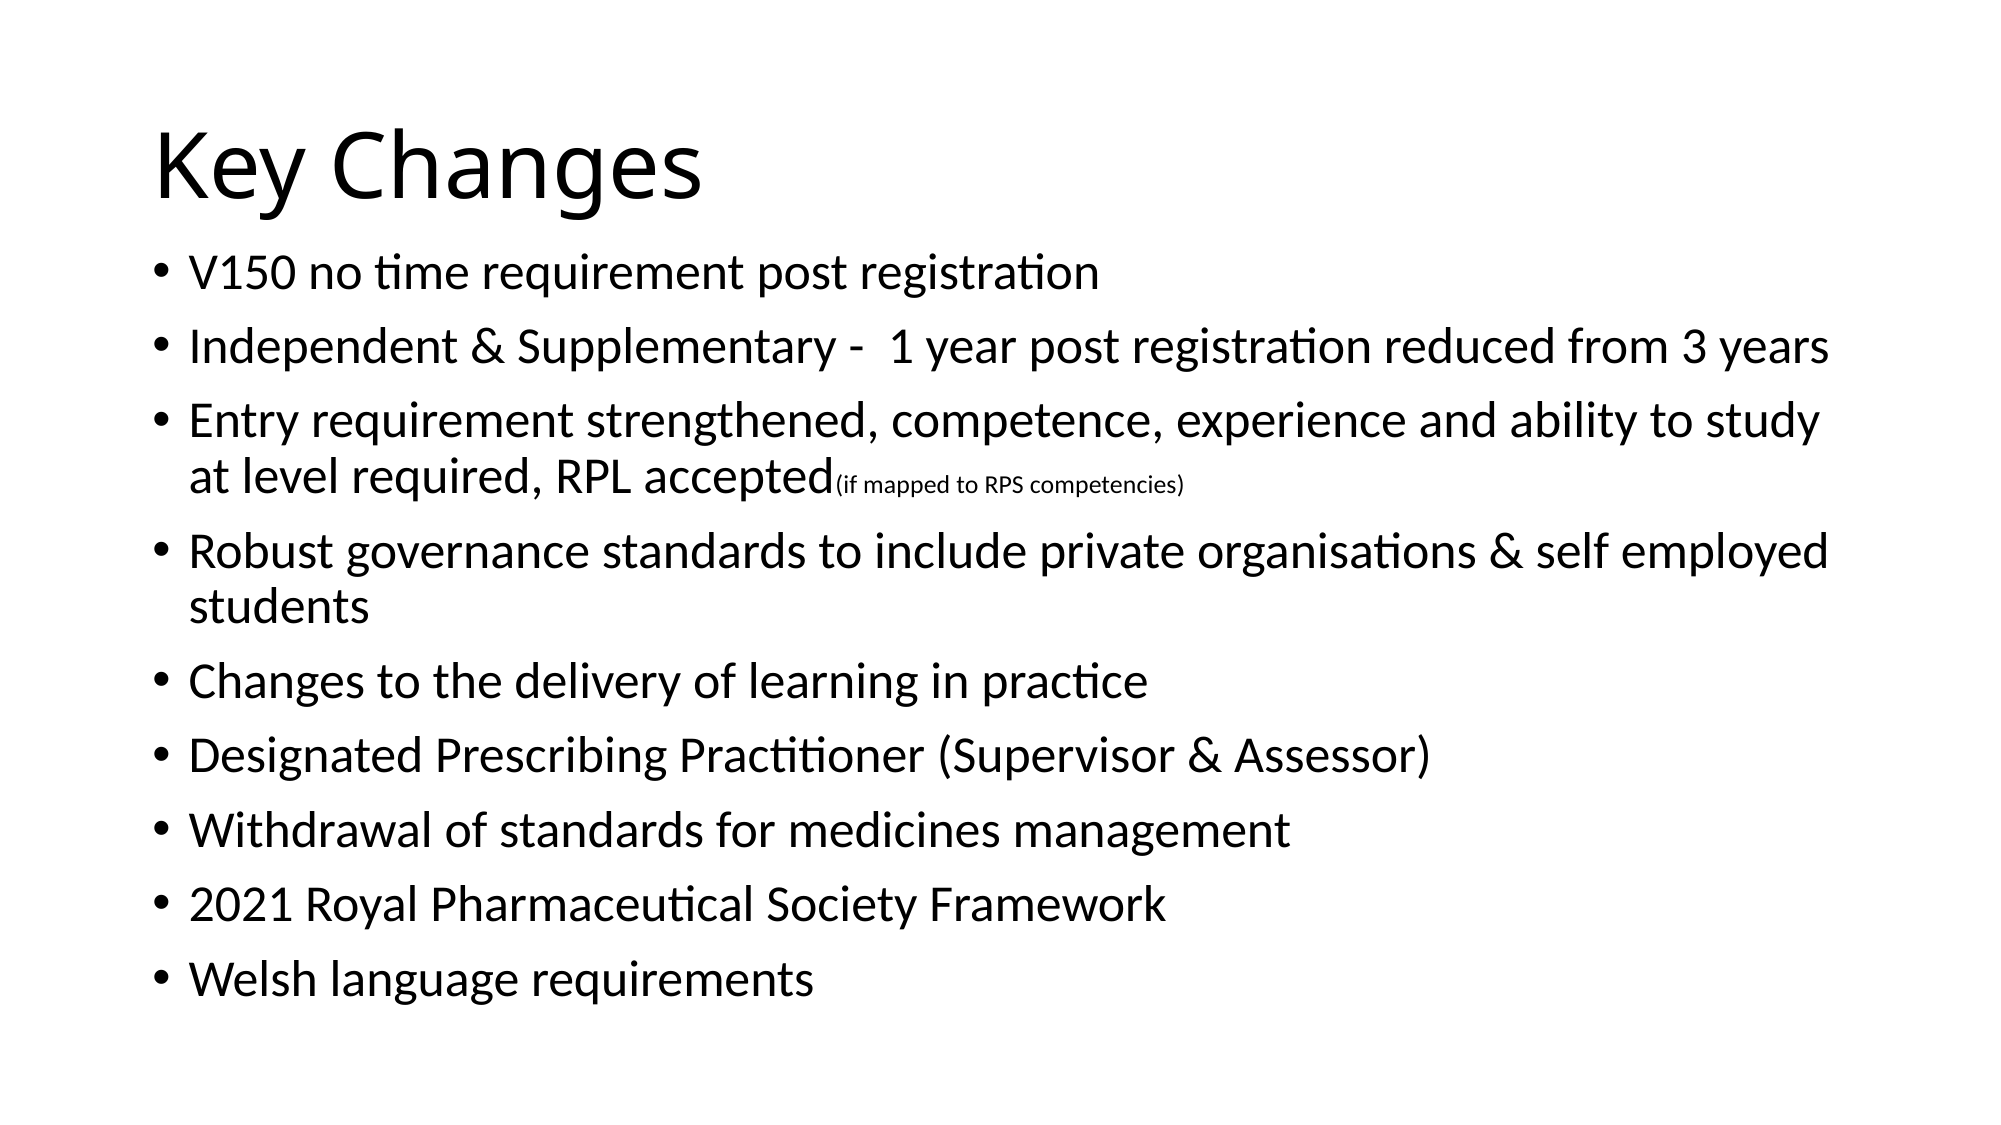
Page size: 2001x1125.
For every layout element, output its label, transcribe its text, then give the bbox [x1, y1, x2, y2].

list V150 no time requirement post registration Independent & Supplementary - 1 year post registration reduced from 3 years Entry requirement strengthened, competence, experience and ability to study at level required, RPL accepted(if mapped to RPS competencies) Robust governance standards to include private organisations & self employed students Changes to the delivery of learning in practice Designated Prescribing Practitioner (Supervisor & Assessor) Withdrawal of standards for medicines management 2021 Royal Pharmaceutical Society Framework Welsh language requirements [137, 236, 1863, 1080]
title Key Changes [137, 59, 1863, 236]
